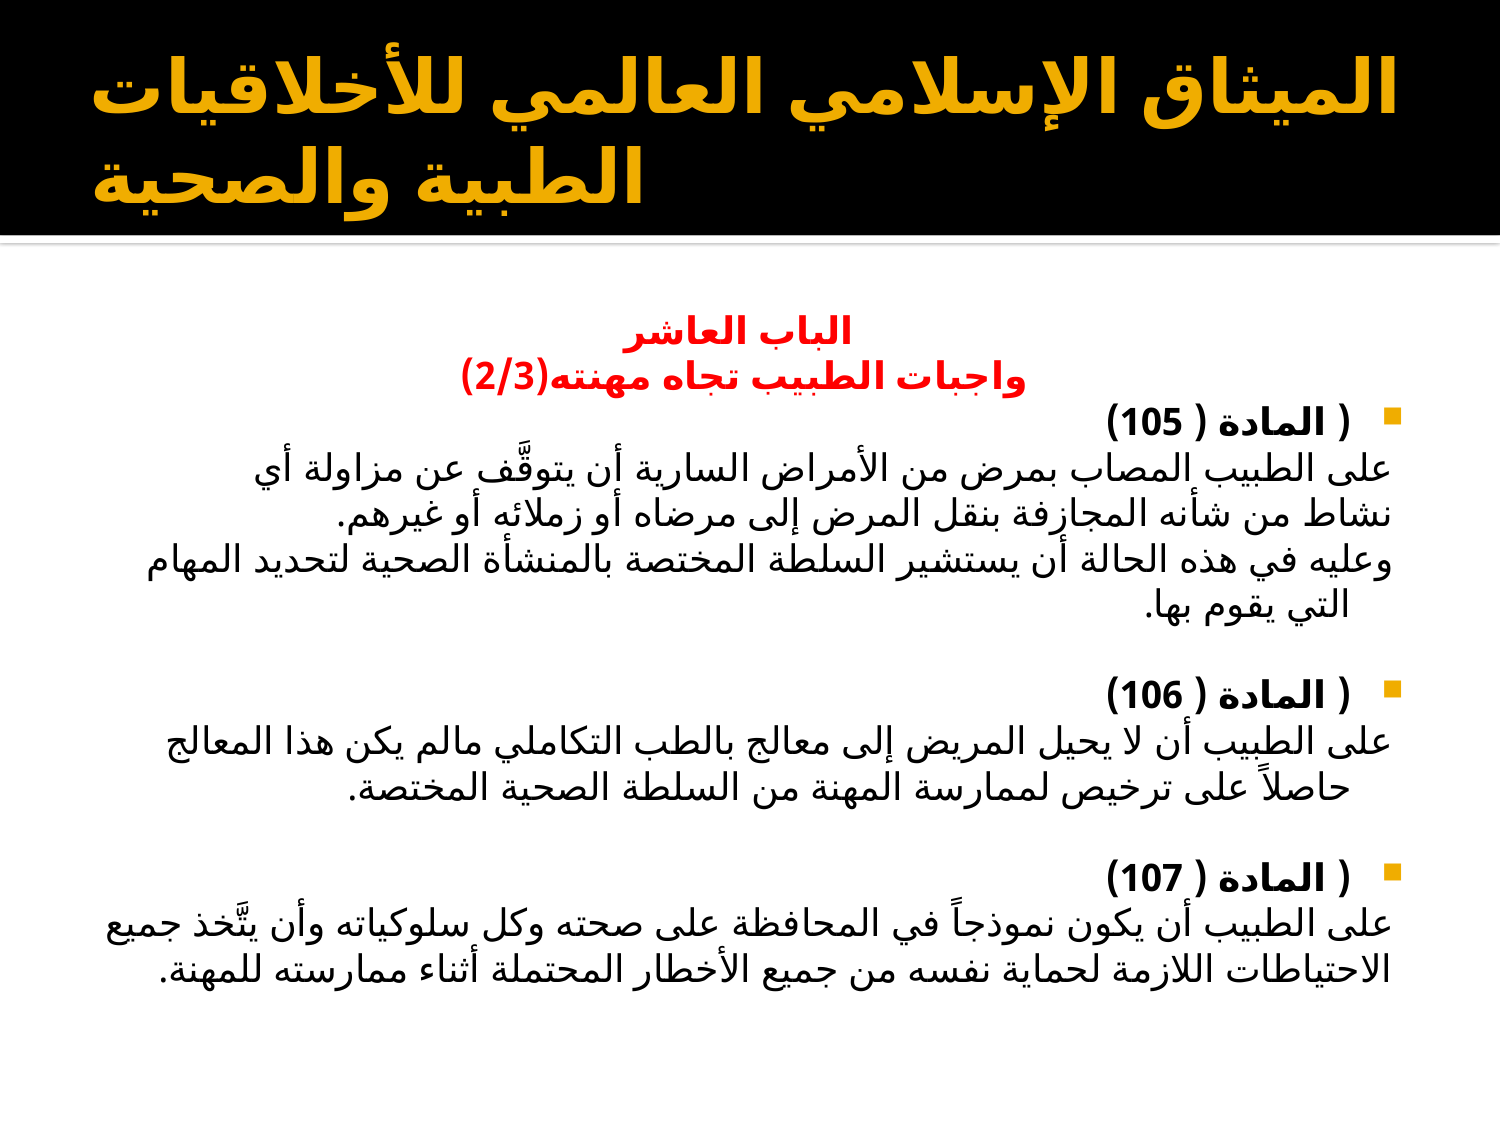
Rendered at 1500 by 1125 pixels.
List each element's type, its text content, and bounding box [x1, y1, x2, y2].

title الميثاق الإسلامي العالمي للأخلاقيات الطبية والصحية [75, 25, 1425, 231]
list الباب العاشر واجبات الطبيب تجاه مهنته(2/3) ( المادة ( 105) على الطبيب المصاب بمرض من الأمراض السارية أن يتوقَّف عن مزاولة أي نشاط من شأنه المجازفة بنقل المرض إلى مرضاه أو زملائه أو غيرهم. وعليه في هذه الحالة أن يستشير السلطة المختصة بالمنشأة الصحية لتحديد المهام التي يقوم بها. ( المادة ( 106) على الطبيب أن لا يحيل المريض إلى معالج بالطب التكاملي مالم يكن هذا المعالج حاصلاً على ترخيص لممارسة المهنة من السلطة الصحية المختصة. ( المادة ( 107) على الطبيب أن يكون نموذجاً في المحافظة على صحته وكل سلوكياته وأن يتَّخذ جميع الاحتياطات اللازمة لحماية نفسه من جميع الأخطار المحتملة أثناء ممارسته للمهنة. [75, 291, 1425, 1050]
